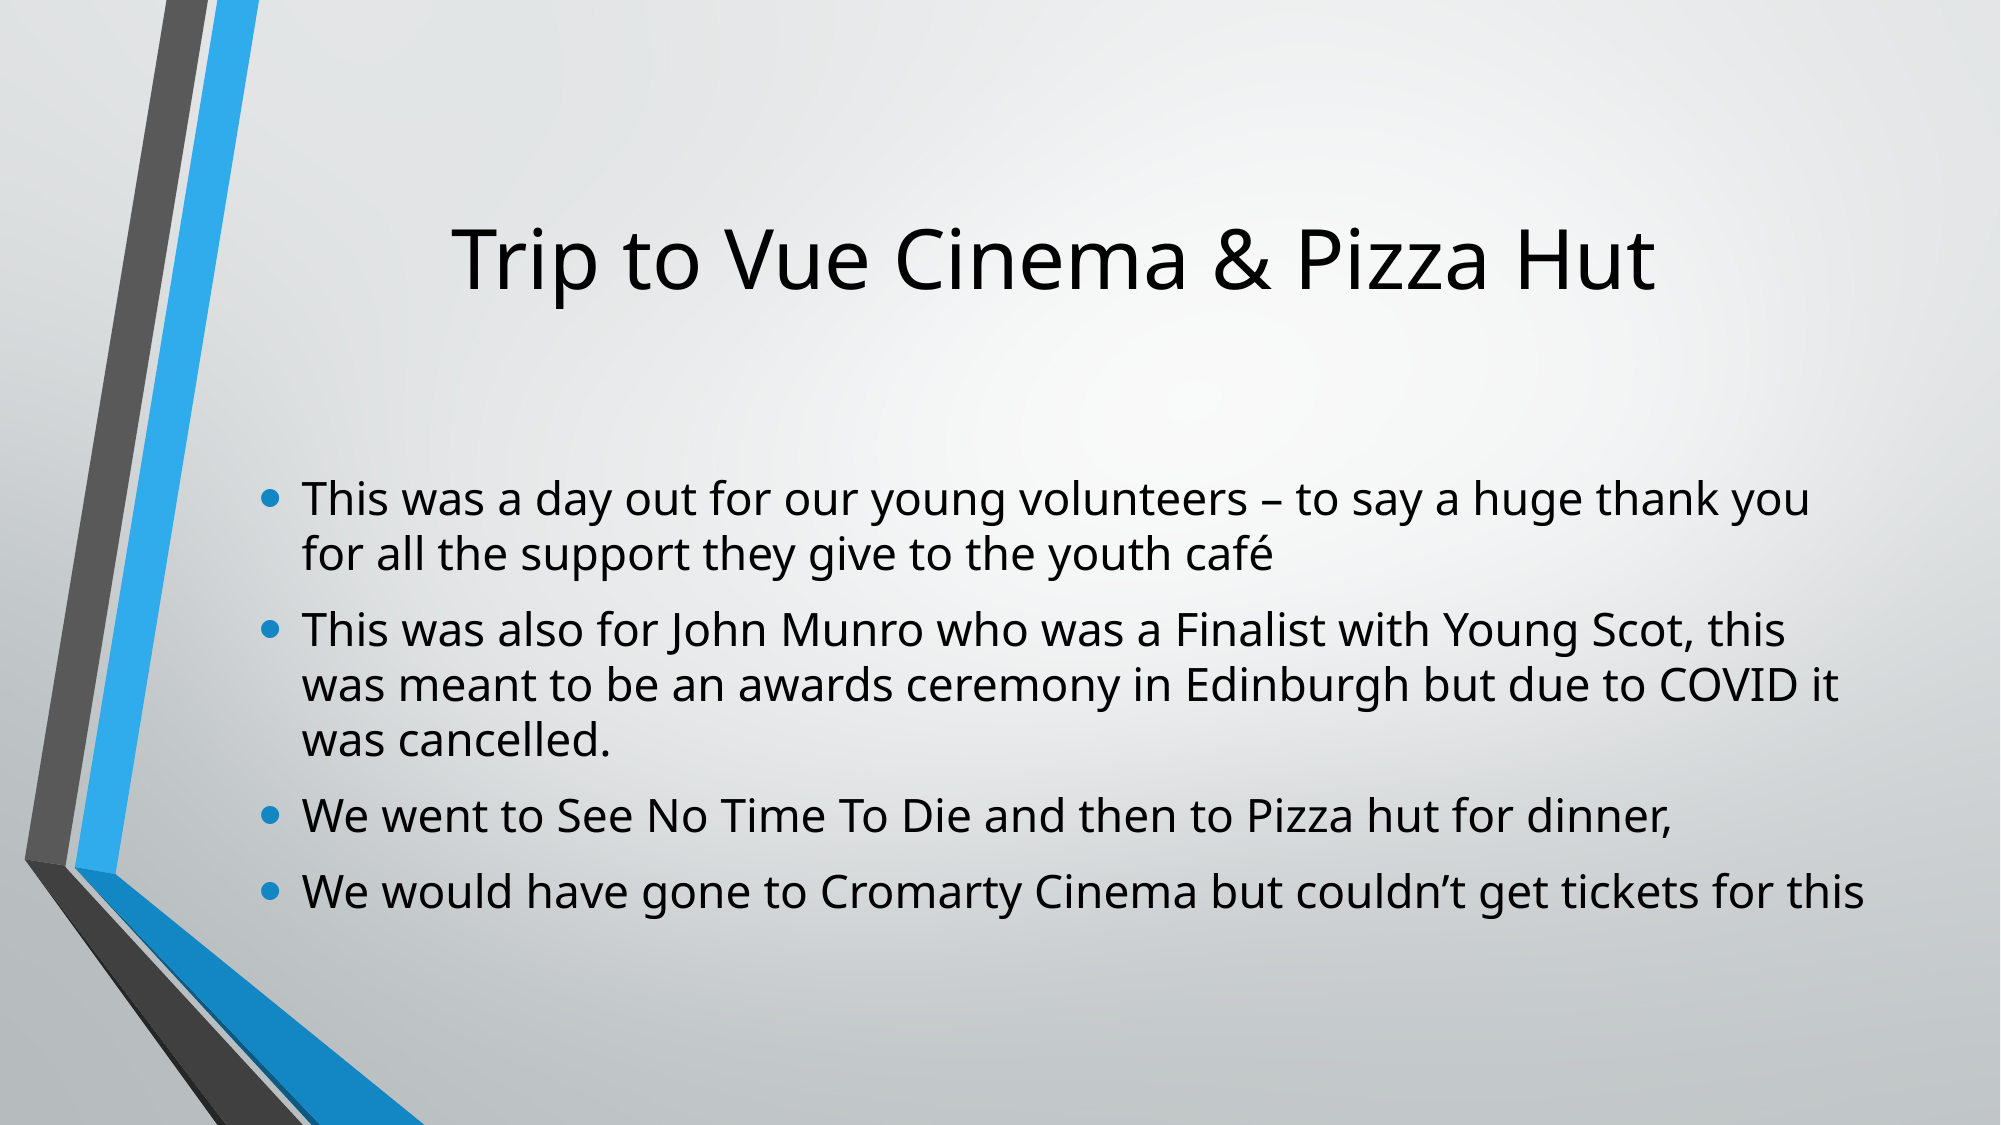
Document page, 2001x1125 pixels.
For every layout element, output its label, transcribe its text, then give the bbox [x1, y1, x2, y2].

title Trip to Vue Cinema & Pizza Hut [243, 112, 1887, 400]
list This was a day out for our young volunteers – to say a huge thank you for all the support they give to the youth café This was also for John Munro who was a Finalist with Young Scot, this was meant to be an awards ceremony in Edinburgh but due to COVID it was cancelled. We went to See No Time To Die and then to Pizza hut for dinner, We would have gone to Cromarty Cinema but couldn’t get tickets for this [243, 437, 1887, 950]
